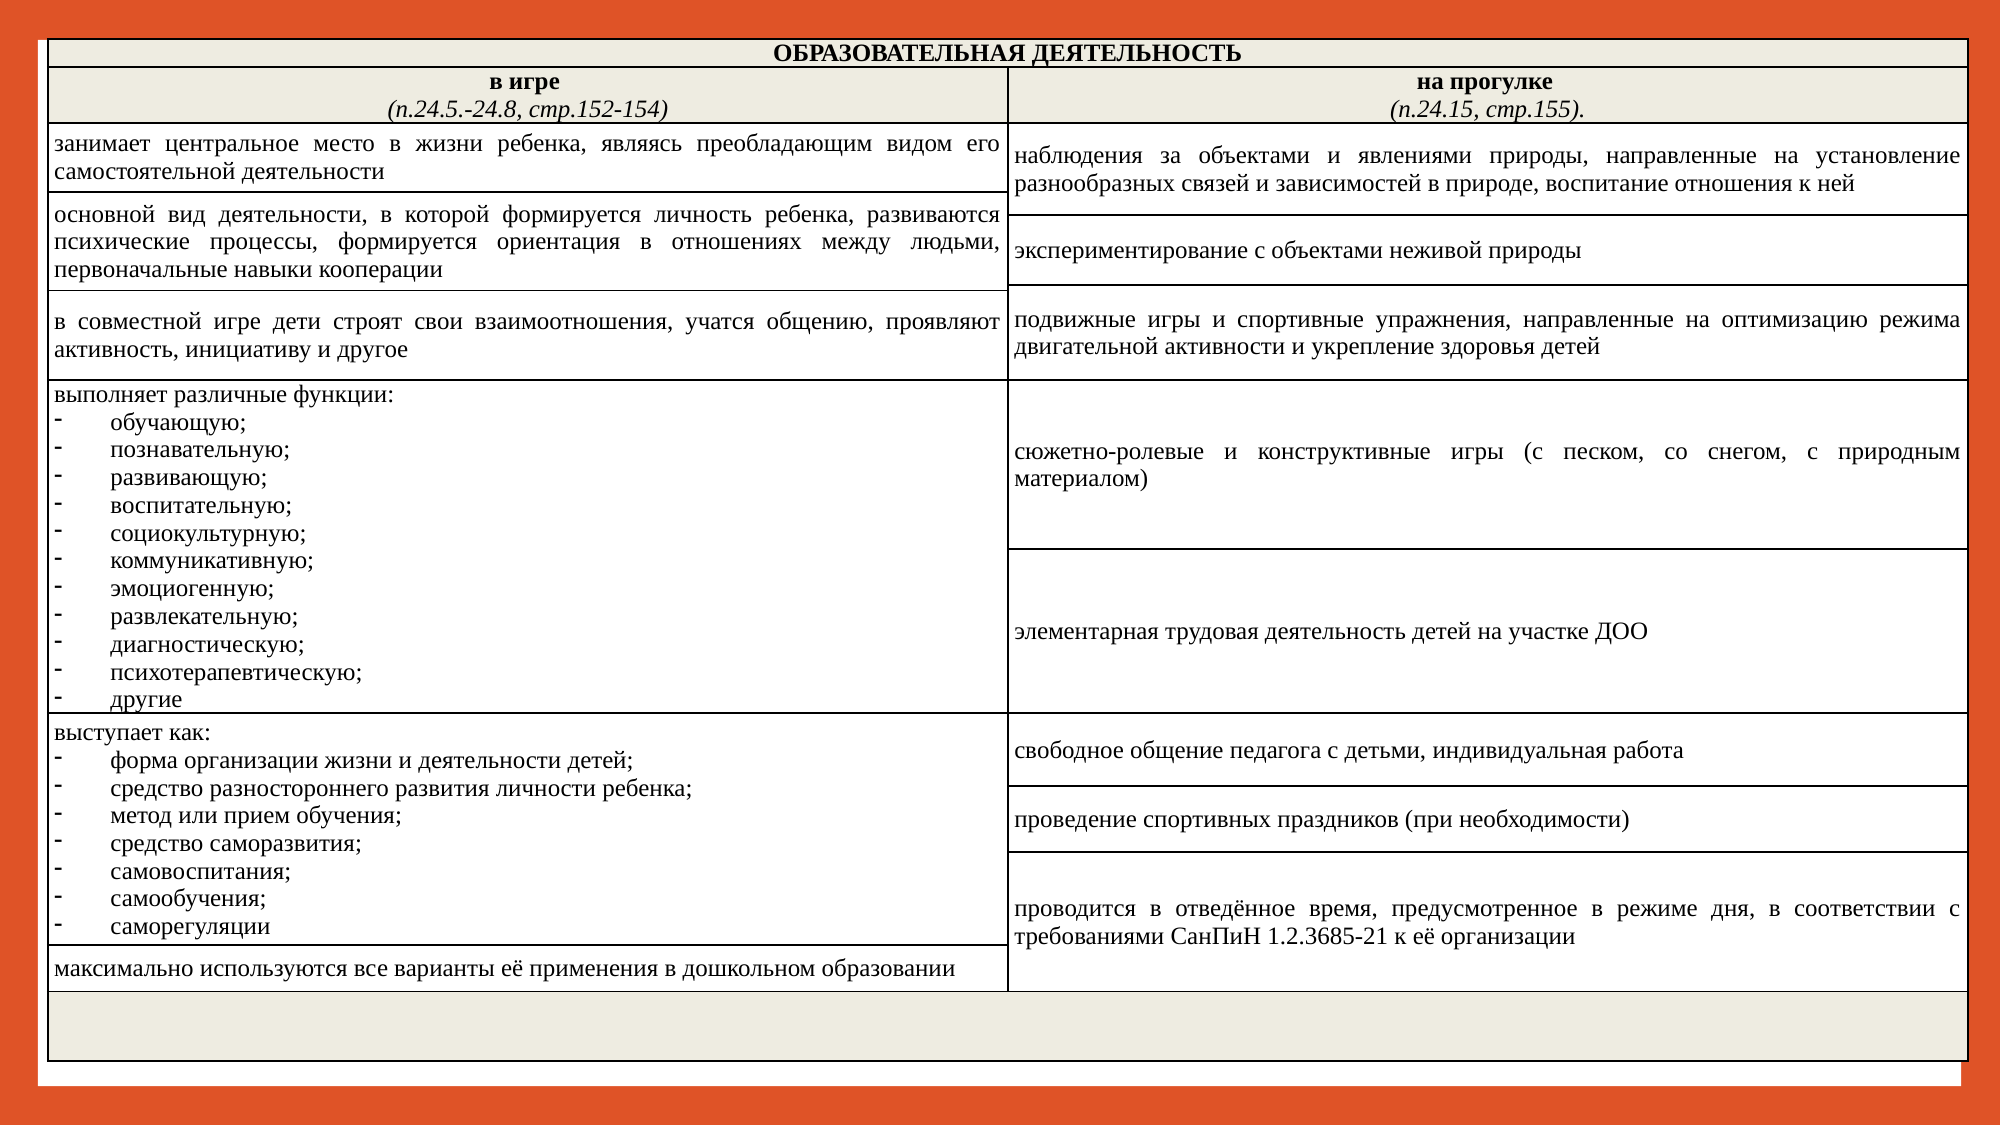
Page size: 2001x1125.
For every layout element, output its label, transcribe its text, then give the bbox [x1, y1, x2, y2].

table_cell выступает как: форма организации жизни и деятельности детей; средство разностороннего развития личности ребенка; метод или прием обучения; средство саморазвития; самовоспитания; самообучения; саморегуляции [49, 714, 1007, 944]
table_header ОБРАЗОВАТЕЛЬНАЯ ДЕЯТЕЛЬНОСТЬ [49, 40, 1967, 66]
table_cell подвижные игры и спортивные упражнения, направленные на оптимизацию режима двигательной активности и укрепление здоровья детей [1009, 286, 1967, 379]
table_cell на прогулке (п.24.15, стр.155). [1009, 68, 1967, 122]
table_cell сюжетно-ролевые и конструктивные игры (с песком, со снегом, с природным материалом) [1009, 381, 1967, 548]
table_cell выполняет различные функции: обучающую; познавательную; развивающую; воспитательную; социокультурную; коммуникативную; эмоциогенную; развлекательную; диагностическую; психотерапевтическую; другие [49, 381, 1007, 712]
table_cell в совместной игре дети строят свои взаимоотношения, учатся общению, проявляют активность, инициативу и другое [49, 291, 1007, 379]
table_cell [49, 992, 1967, 1060]
table_cell проводится в отведённое время, предусмотренное в режиме дня, в соответствии с требованиями СанПиН 1.2.3685-21 к её организации [1009, 853, 1967, 991]
table_cell экспериментирование с объектами неживой природы [1009, 216, 1967, 284]
table_cell наблюдения за объектами и явлениями природы, направленные на установление разнообразных связей и зависимостей в природе, воспитание отношения к ней [1009, 124, 1967, 214]
table_cell основной вид деятельности, в которой формируется личность ребенка, развиваются психические процессы, формируется ориентация в отношениях между людьми, первоначальные навыки кооперации [49, 193, 1007, 290]
table_cell элементарная трудовая деятельность детей на участке ДОО [1009, 550, 1967, 712]
table_cell максимально используются все варианты её применения в дошкольном образовании [49, 946, 1007, 991]
table_cell в игре (п.24.5.-24.8, стр.152-154) [49, 68, 1007, 122]
table_cell свободное общение педагога с детьми, индивидуальная работа [1009, 714, 1967, 785]
table_cell занимает центральное место в жизни ребенка, являясь преобладающим видом его самостоятельной деятельности [49, 124, 1007, 191]
table_cell проведение спортивных праздников (при необходимости) [1009, 787, 1967, 851]
